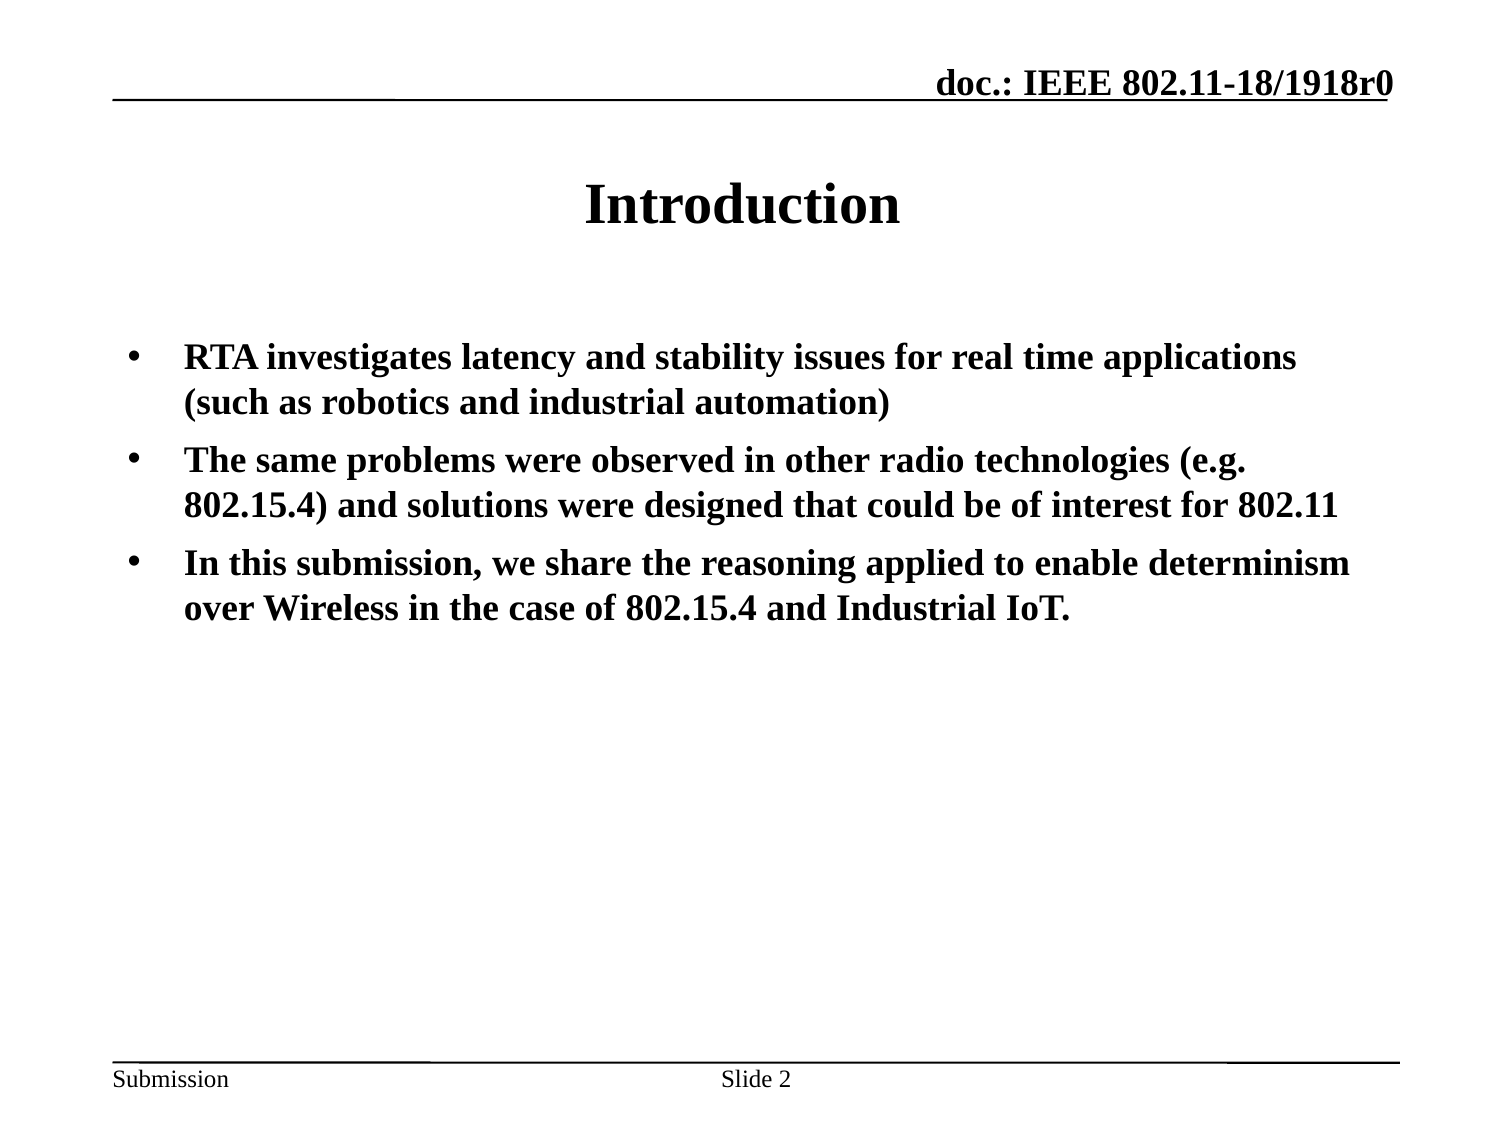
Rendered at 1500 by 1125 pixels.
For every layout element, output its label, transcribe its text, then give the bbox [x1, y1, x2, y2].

title Introduction [112, 112, 1388, 288]
slide_number Slide 2 [712, 1061, 800, 1123]
list RTA investigates latency and stability issues for real time applications (such as robotics and industrial automation) The same problems were observed in other radio technologies (e.g. 802.15.4) and solutions were designed that could be of interest for 802.11 In this submission, we share the reasoning applied to enable determinism over Wireless in the case of 802.15.4 and Industrial IoT. [112, 324, 1388, 1036]
